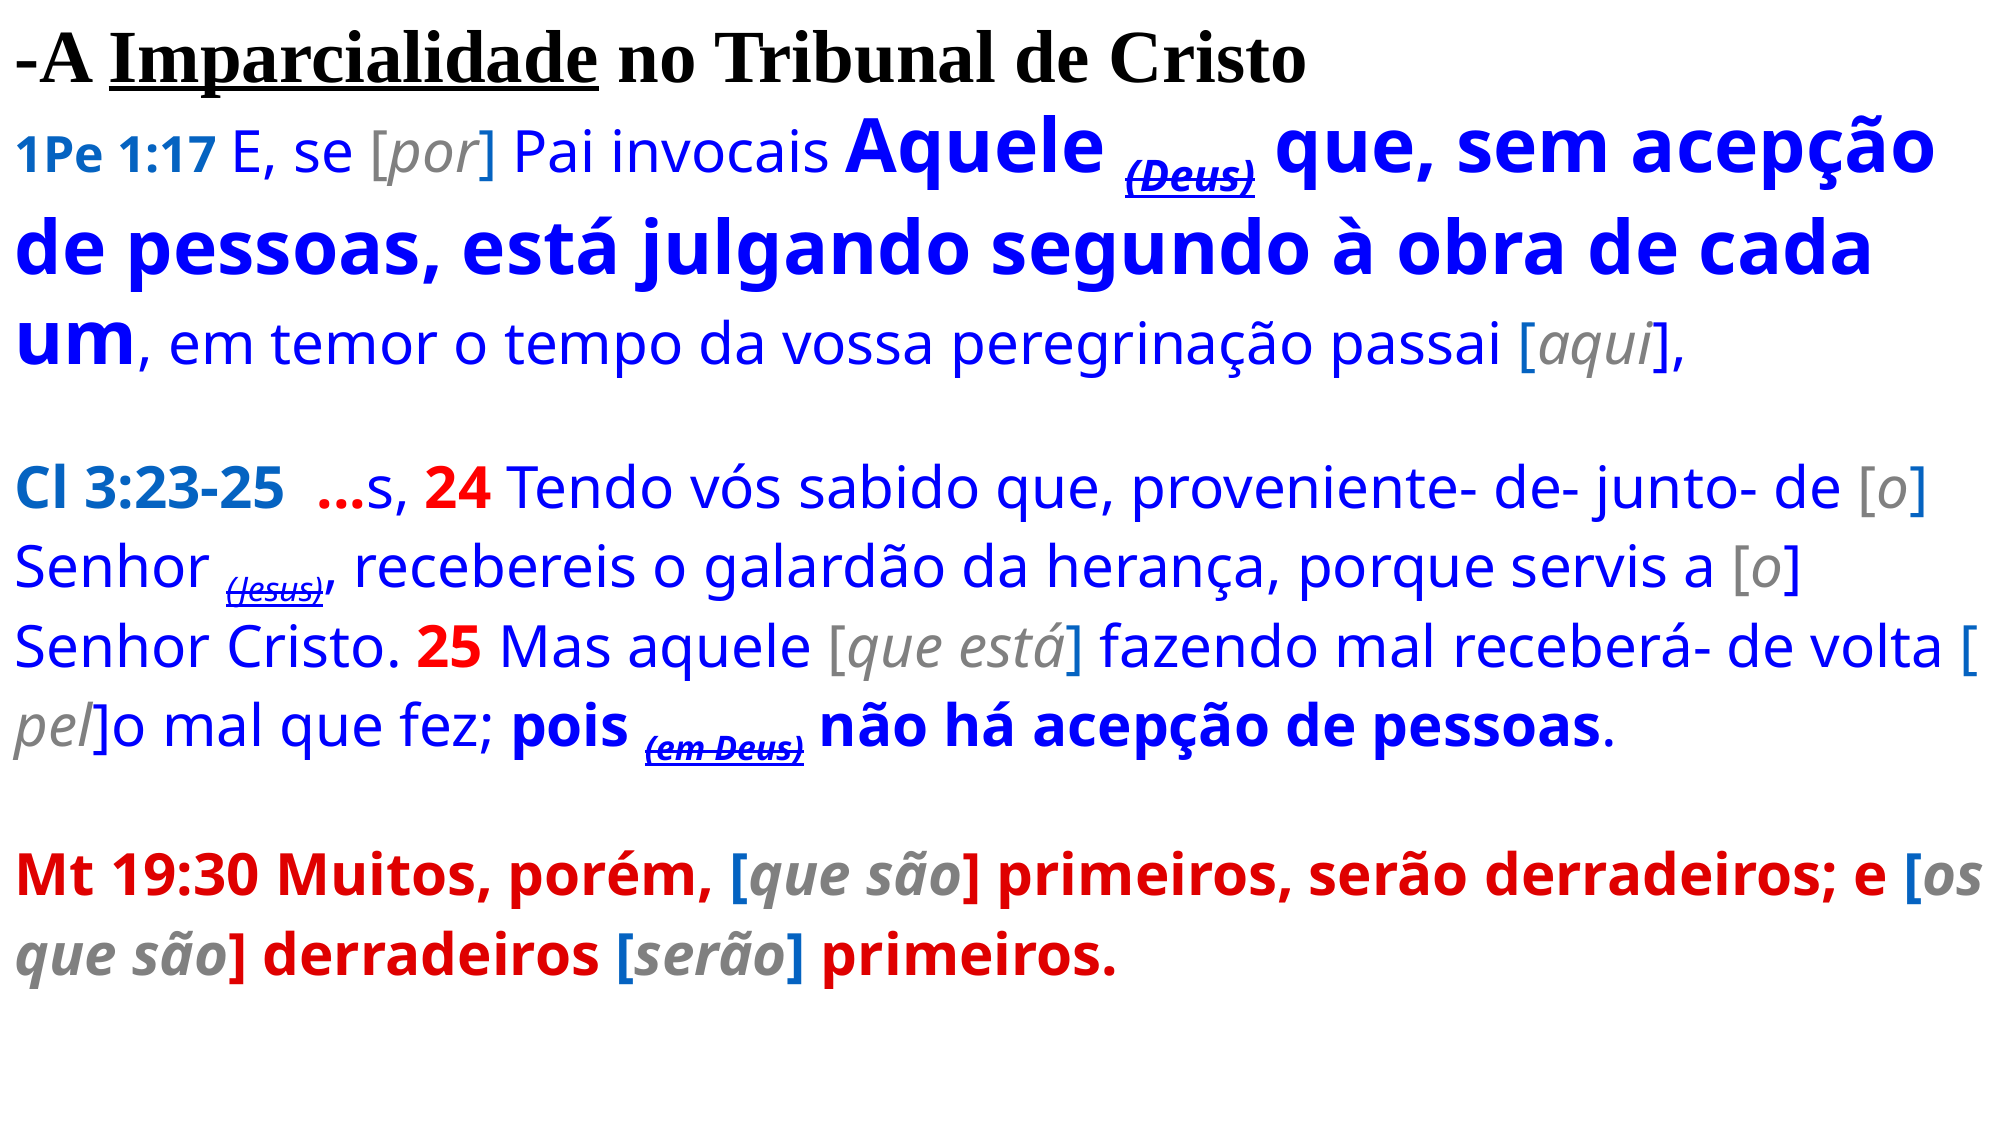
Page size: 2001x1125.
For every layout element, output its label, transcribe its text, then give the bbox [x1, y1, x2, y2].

text_box -A Imparcialidade no Tribunal de Cristo 1Pe 1:17 E, se [por] Pai invocais Aquele (Deus) que, sem acepção de pessoas, está julgando segundo à obra de cada um, em temor o tempo da vossa peregrinação passai [aqui], Cl 3:23-25 ...s, 24 Tendo vós sabido que, proveniente- de- junto- de [o] Senhor (Jesus), recebereis o galardão da herança, porque servis a [o] Senhor Cristo. 25 Mas aquele [que está] fazendo mal receberá- de volta [pel]o mal que fez; pois (em Deus) não há acepção de pessoas. Mt 19:30 Muitos, porém, [que são] primeiros, serão derradeiros; e [os que são] derradeiros [serão] primeiros. [0, 0, 2000, 1074]
